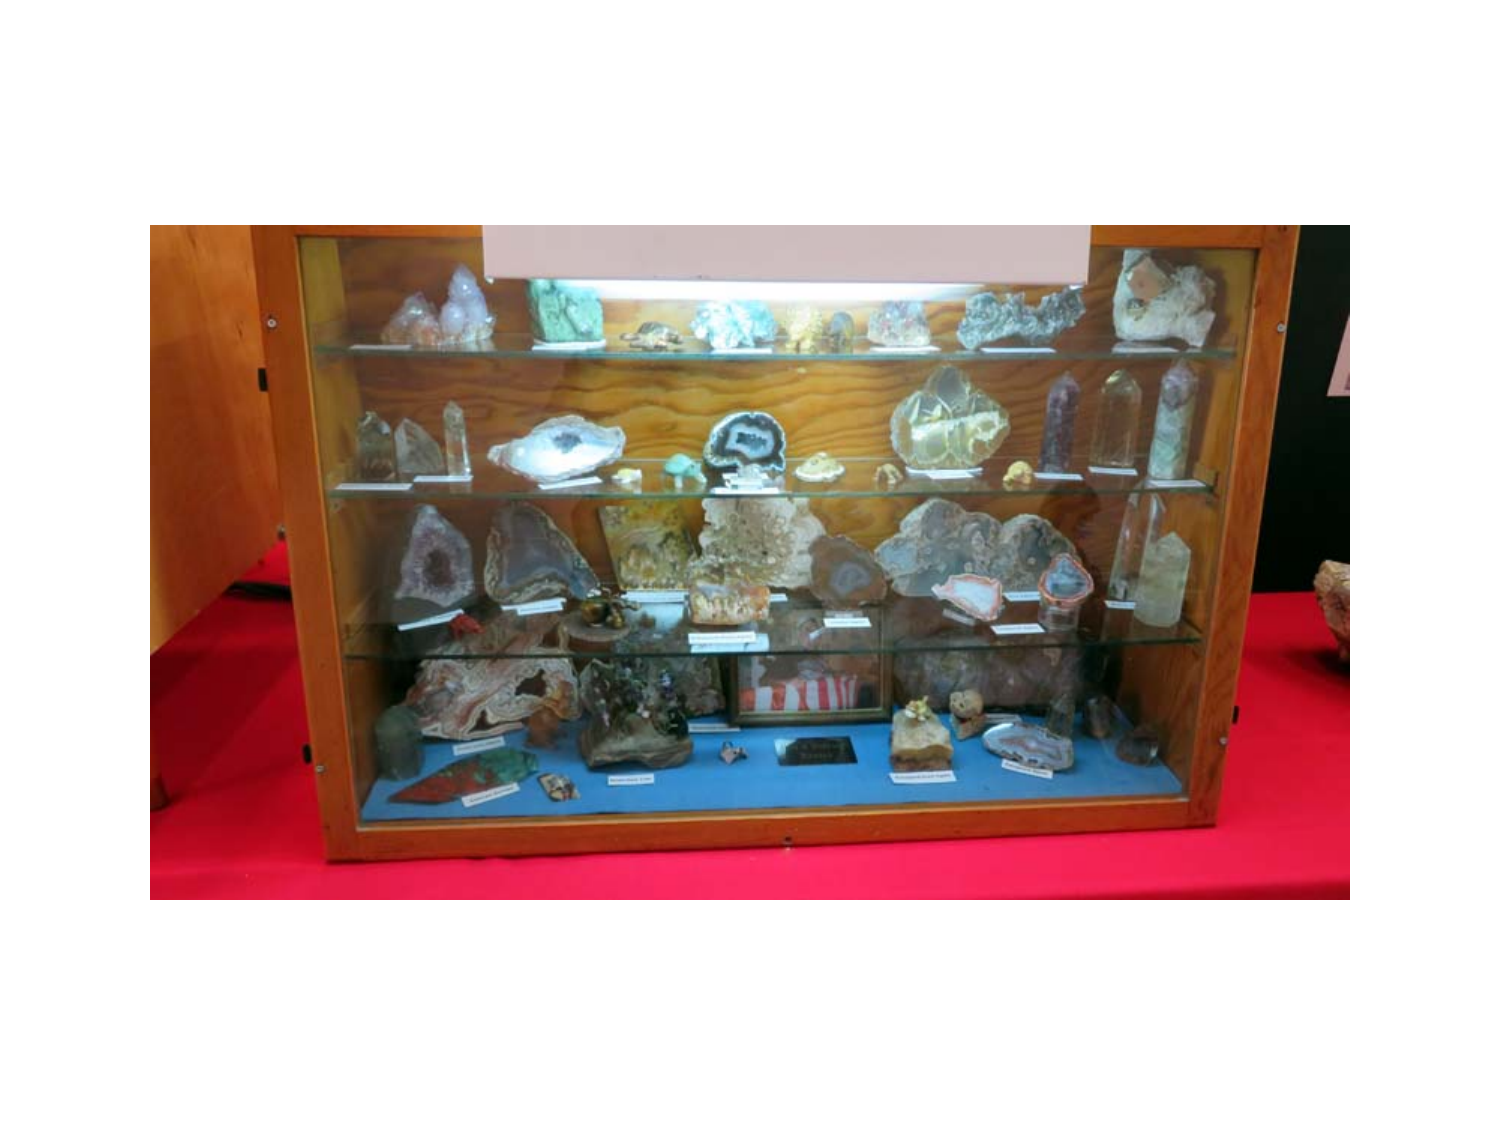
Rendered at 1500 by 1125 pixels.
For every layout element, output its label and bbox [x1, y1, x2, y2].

picture [149, 225, 1351, 900]
